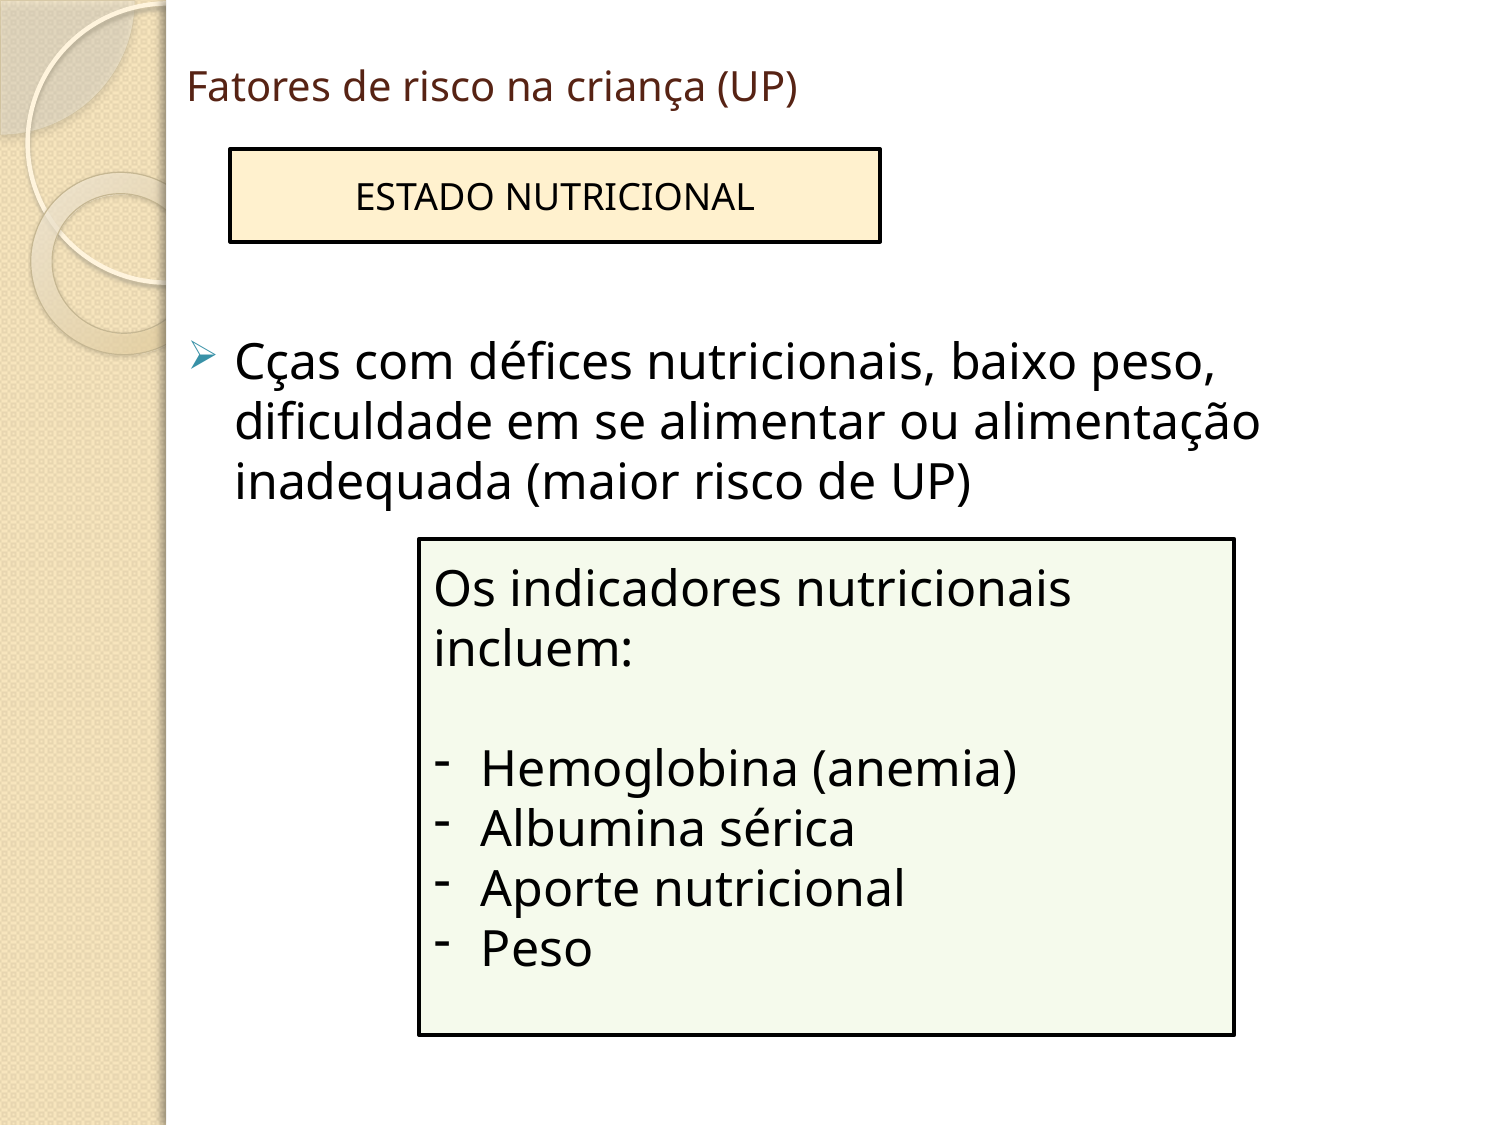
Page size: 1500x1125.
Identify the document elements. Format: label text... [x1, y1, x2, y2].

title Fatores de risco na criança (UP) [171, 45, 1466, 126]
list Cças com défices nutricionais, baixo peso, dificuldade em se alimentar ou alimentação inadequada (maior risco de UP) [159, 137, 1500, 1106]
text_box Os indicadores nutricionais incluem: Hemoglobina (anemia) Albumina sérica Aporte nutricional Peso [417, 537, 1236, 1037]
text_box ESTADO NUTRICIONAL [228, 147, 882, 244]
